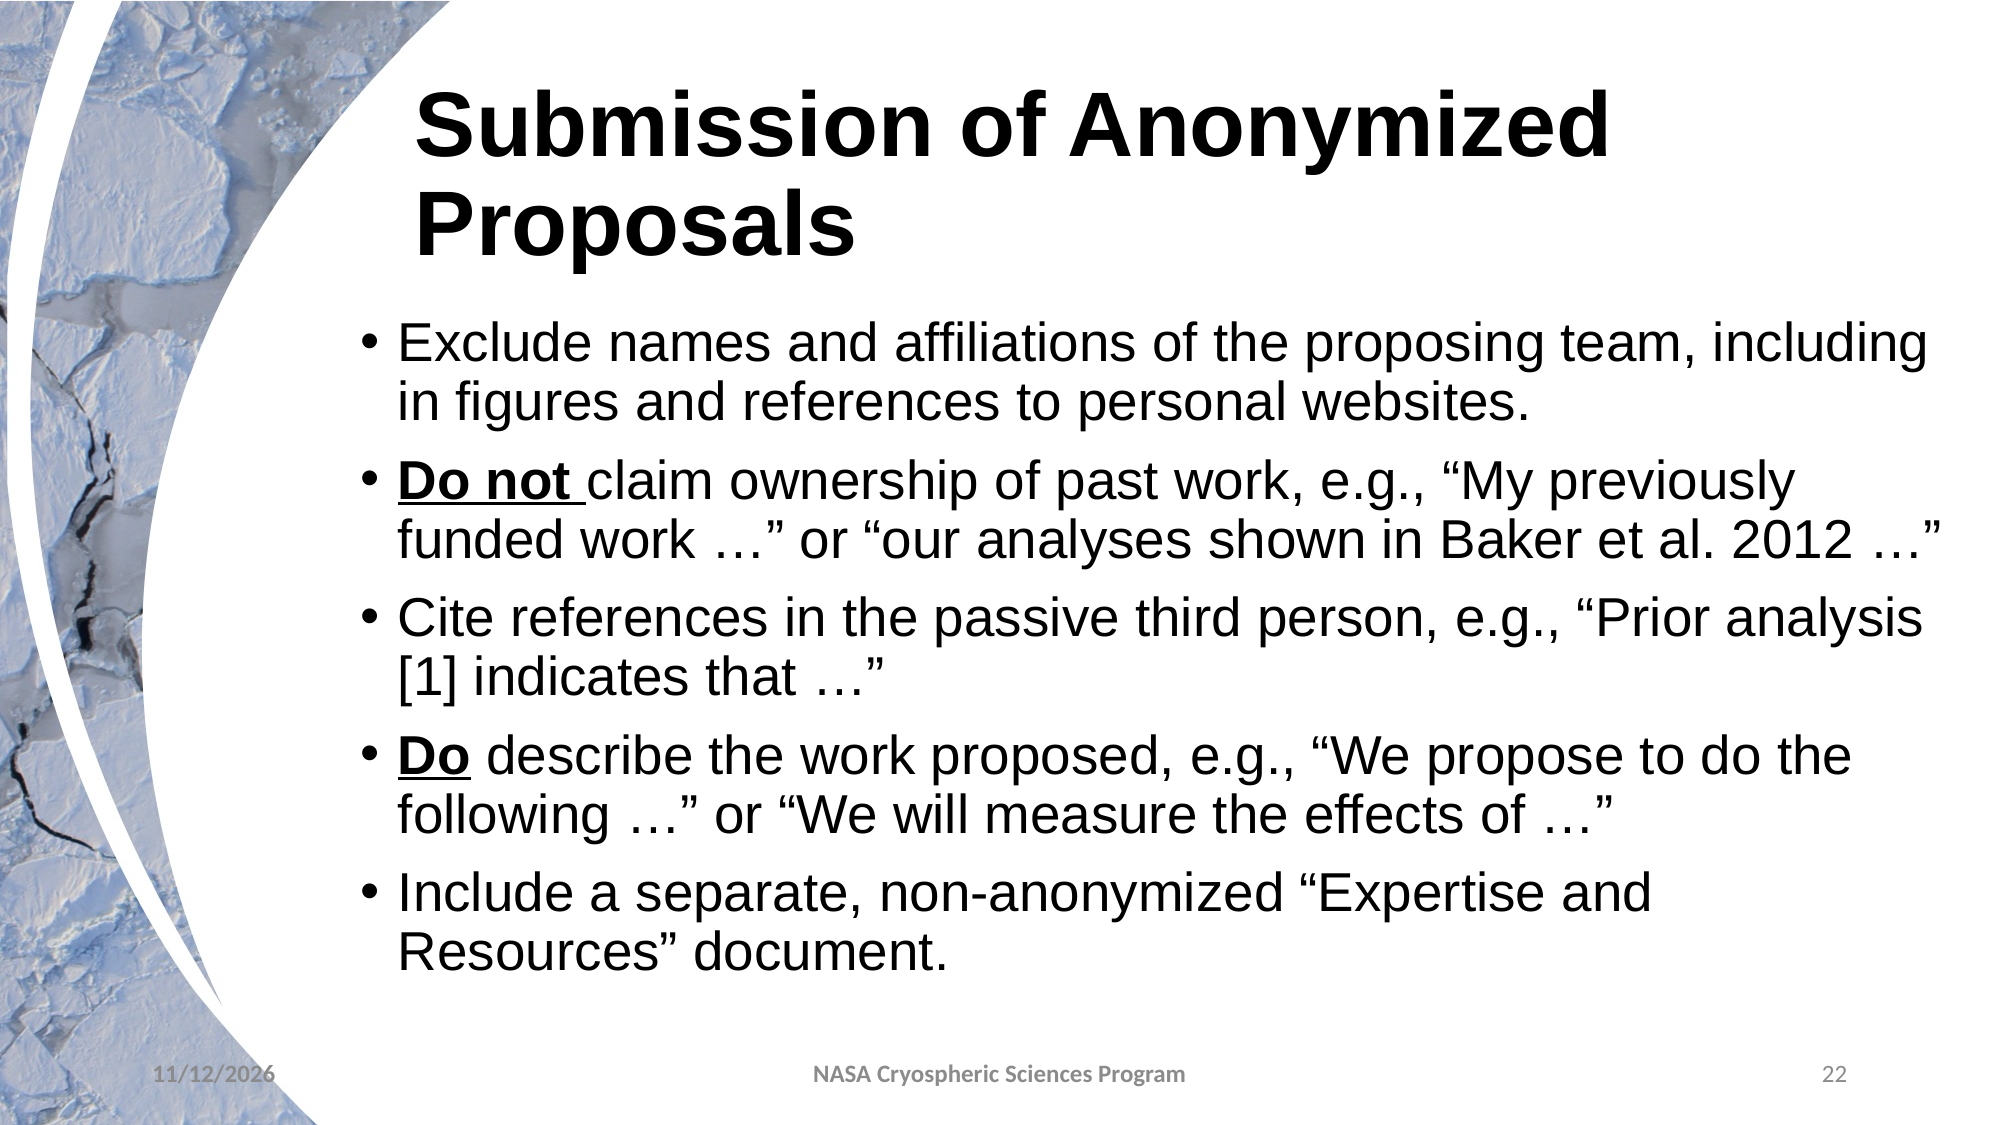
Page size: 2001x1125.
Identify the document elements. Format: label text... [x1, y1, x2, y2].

list Exclude names and affiliations of the proposing team, including in figures and references to personal websites. Do not claim ownership of past work, e.g., “My previously funded work …” or “our analyses shown in Baker et al. 2012 …” Cite references in the passive third person, e.g., “Prior analysis [1] indicates that …” Do describe the work proposed, e.g., “We propose to do the following …” or “We will measure the effects of …” Include a separate, non-anonymized “Expertise and Resources” document. [344, 306, 1961, 1021]
slide_number 22 [1412, 1042, 1863, 1103]
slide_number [137, 1042, 588, 1103]
footer NASA Cryospheric Sciences Program [662, 1042, 1338, 1103]
title Submission of Anonymized Proposals [399, 67, 2000, 285]
picture [0, 0, 2001, 1125]
